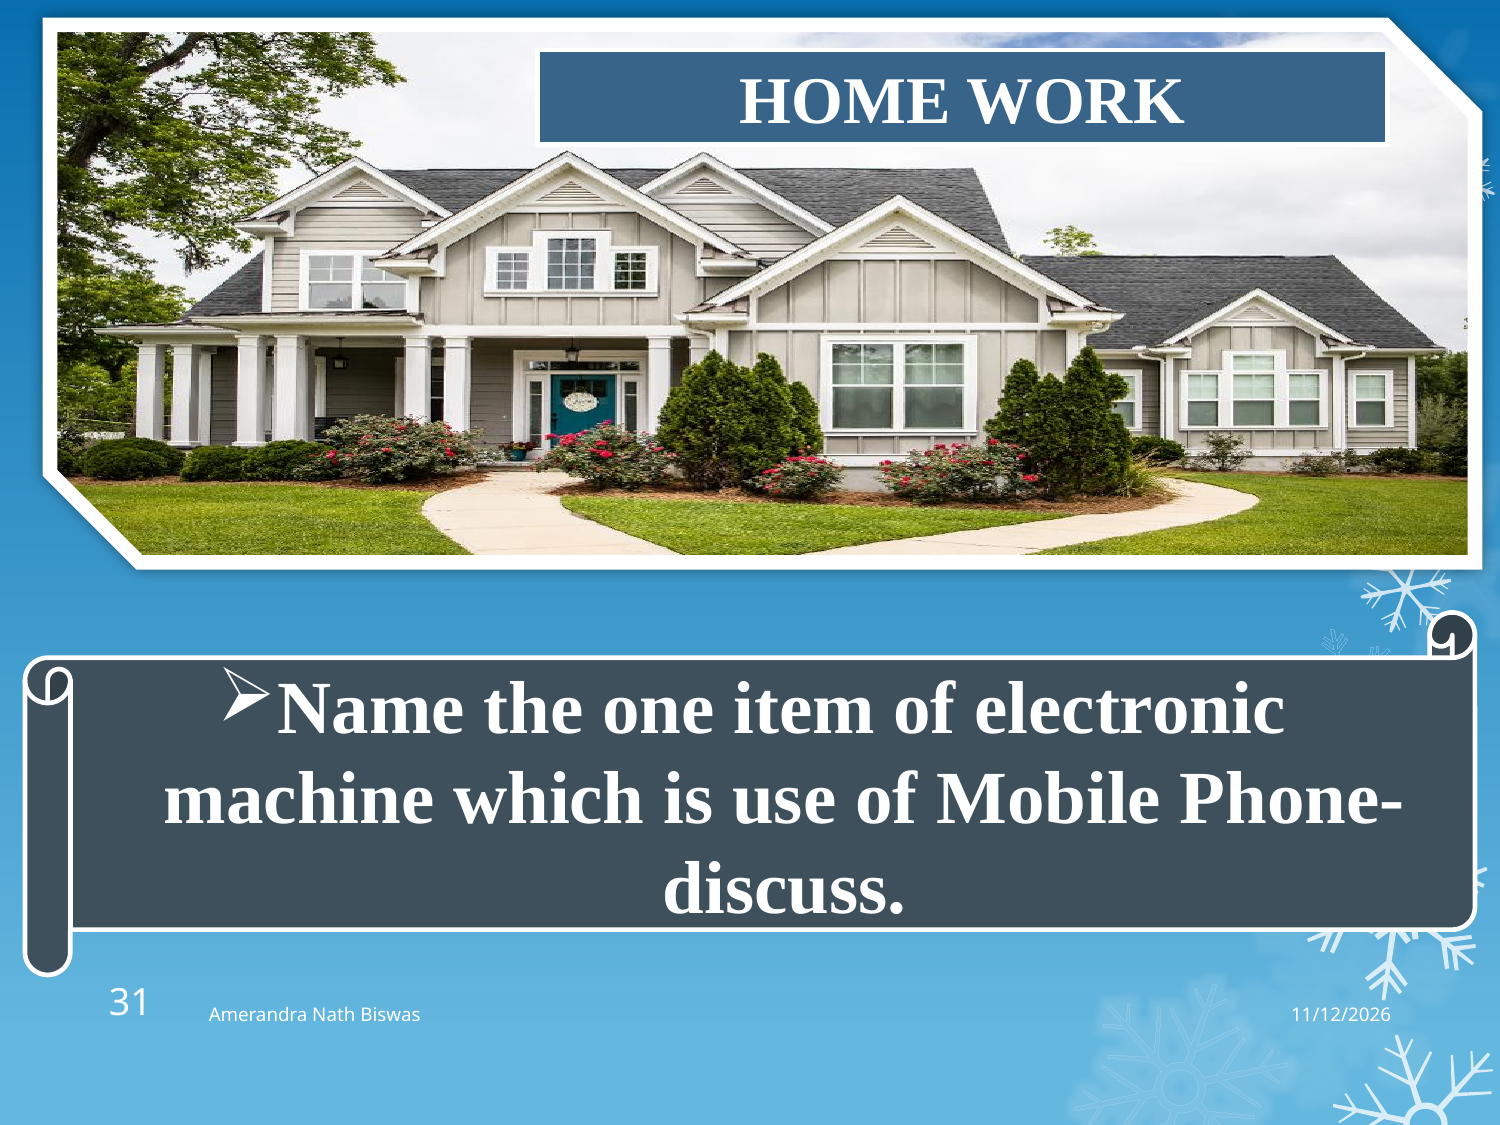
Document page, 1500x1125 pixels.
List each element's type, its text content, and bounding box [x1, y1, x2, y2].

footer Amerandra Nath Biswas [194, 976, 1056, 1037]
picture [49, 24, 1476, 563]
text_box Name the one item of electronic machine which is use of Mobile Phone- discuss. [22, 610, 1478, 978]
slide_number 31 [93, 976, 194, 1037]
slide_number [1056, 976, 1406, 1037]
